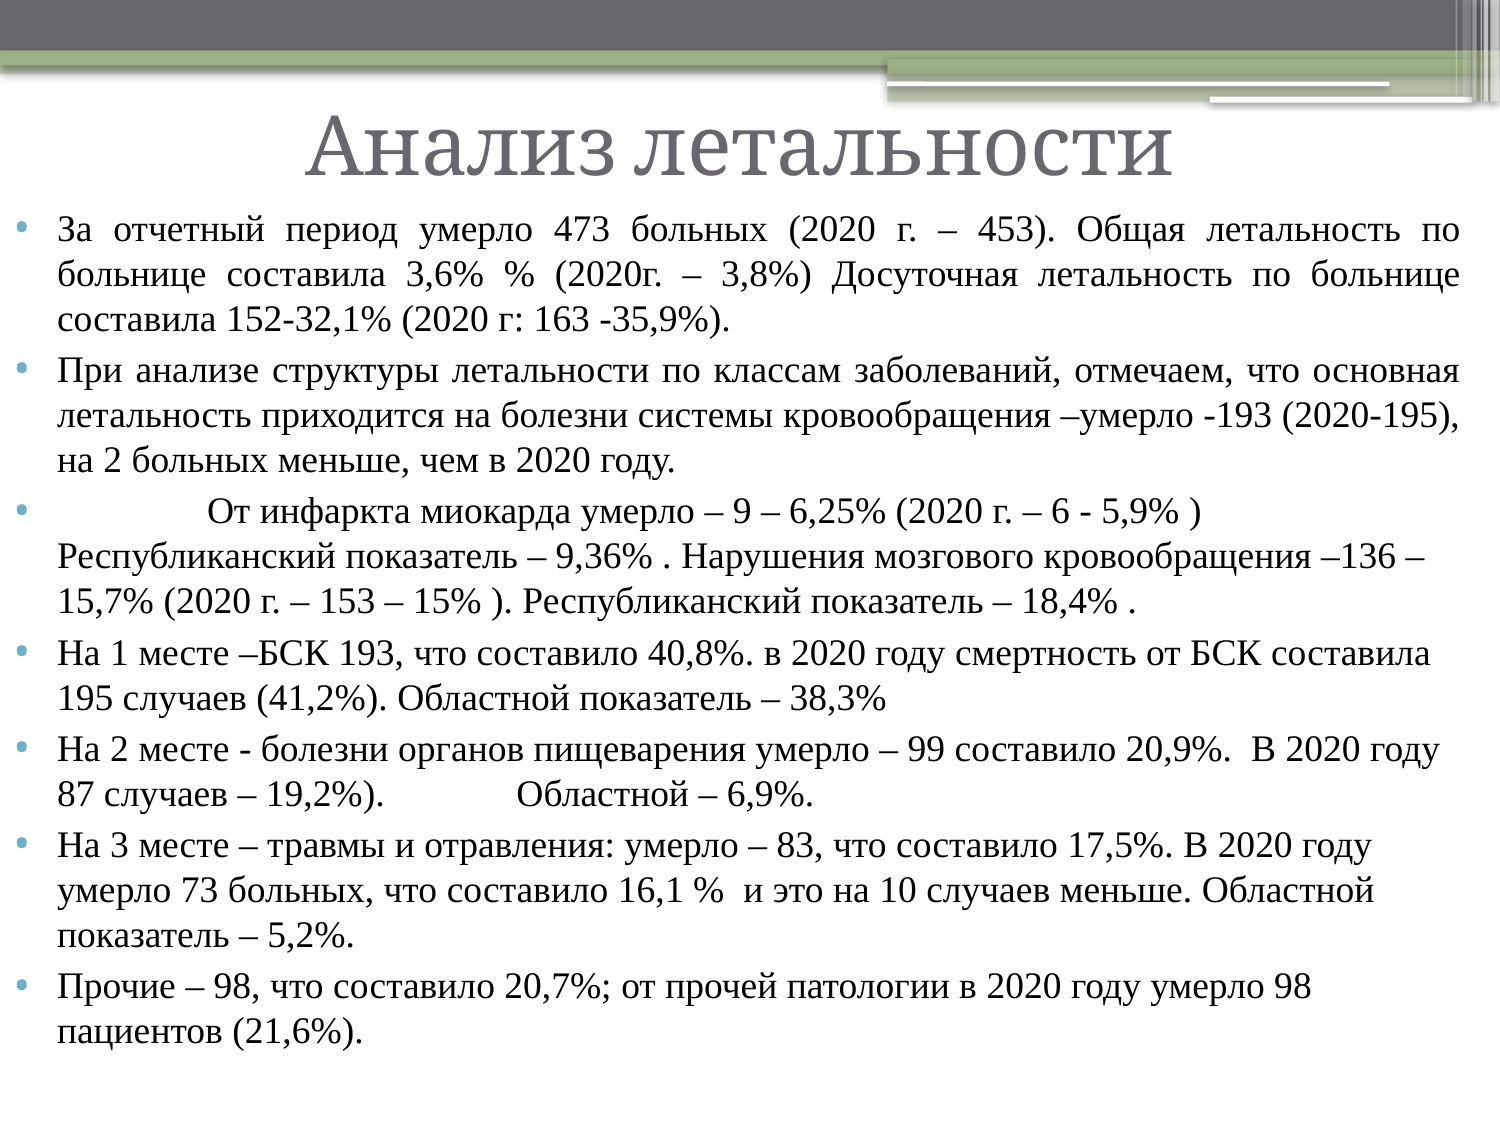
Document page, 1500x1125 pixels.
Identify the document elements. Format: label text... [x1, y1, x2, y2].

title Анализ летальности [64, 54, 1415, 196]
list За отчетный период умерло 473 больных (2020 г. – 453). Общая летальность по больнице составила 3,6% % (2020г. – 3,8%) Досуточная летальность по больнице составила 152-32,1% (2020 г: 163 -35,9%). При анализе структуры летальности по классам заболеваний, отмечаем, что основная летальность приходится на болезни системы кровообращения –умерло -193 (2020-195), на 2 больных меньше, чем в 2020 году. От инфаркта миокарда умерло – 9 – 6,25% (2020 г. – 6 - 5,9% ) Республиканский показатель – 9,36% . Нарушения мозгового кровообращения –136 – 15,7% (2020 г. – 153 – 15% ). Республиканский показатель – 18,4% . На 1 месте –БСК 193, что составило 40,8%. в 2020 году смертность от БСК составила 195 случаев (41,2%). Областной показатель – 38,3% На 2 месте - болезни органов пищеварения умерло – 99 составило 20,9%. В 2020 году 87 случаев – 19,2%). Областной – 6,9%. На 3 месте – травмы и отравления: умерло – 83, что составило 17,5%. В 2020 году умерло 73 больных, что составило 16,1 % и это на 10 случаев меньше. Областной показатель – 5,2%. Прочие – 98, что составило 20,7%; от прочей патологии в 2020 году умерло 98 пациентов (21,6%). [0, 196, 1477, 1094]
